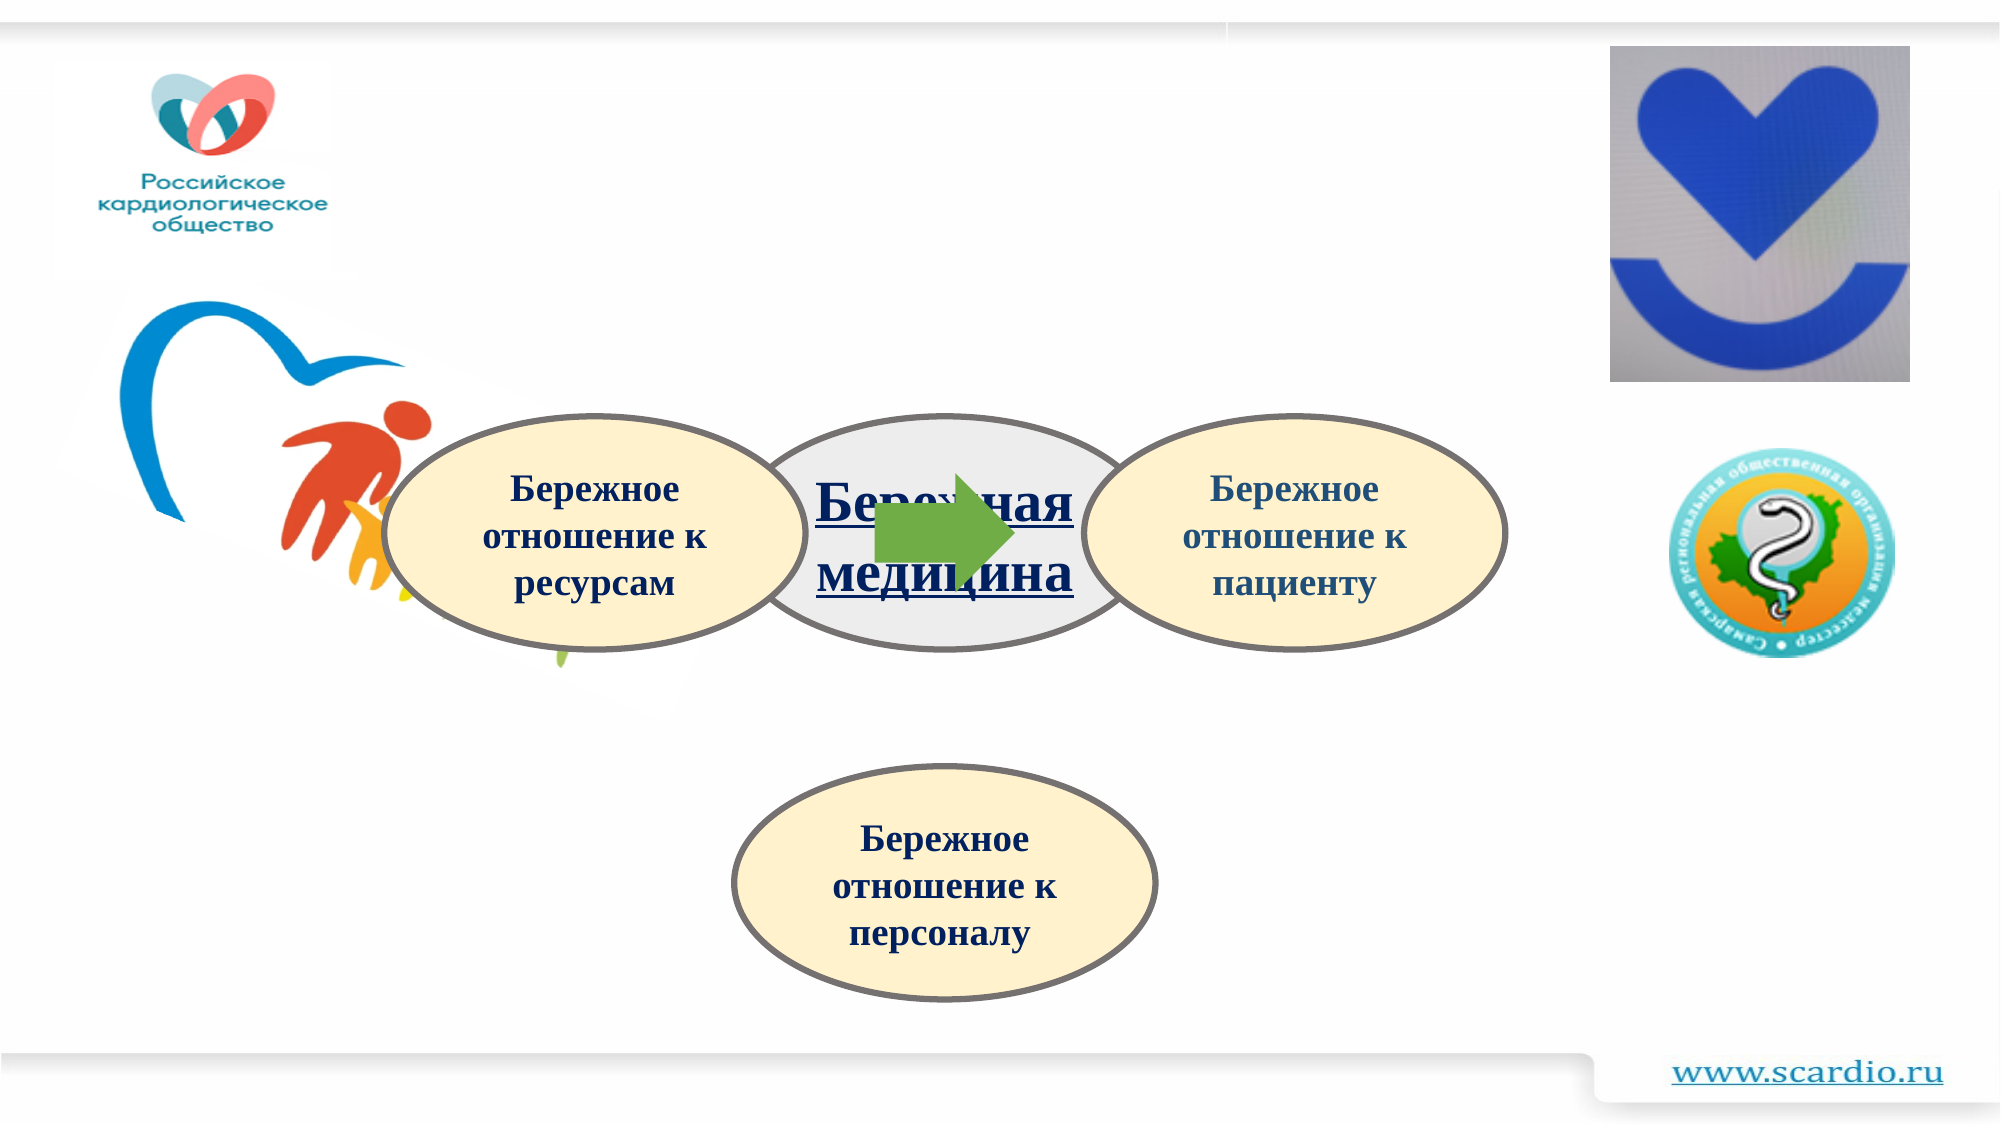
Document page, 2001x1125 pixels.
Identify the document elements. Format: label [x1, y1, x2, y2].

text_box [102, 66, 1788, 1000]
picture [0, 0, 2001, 1125]
